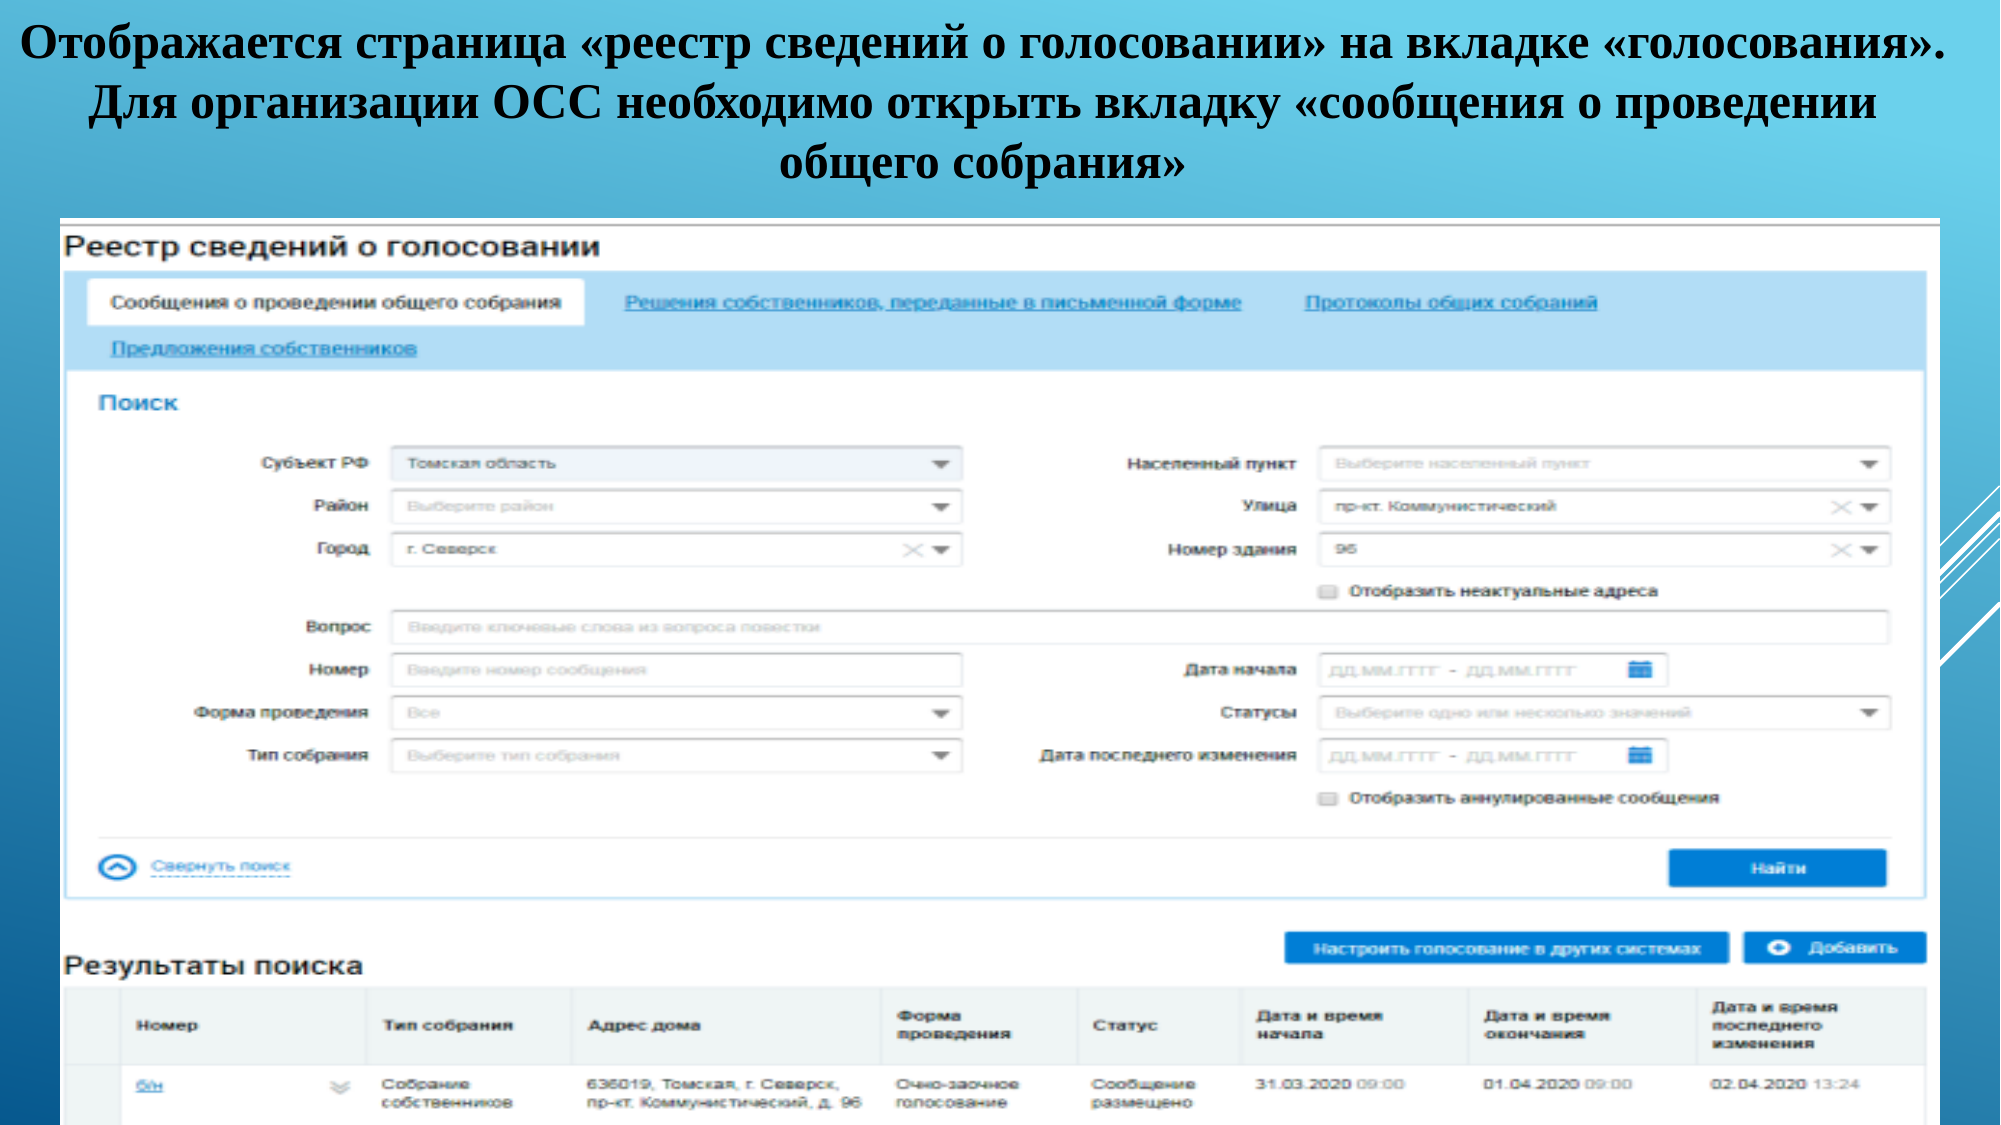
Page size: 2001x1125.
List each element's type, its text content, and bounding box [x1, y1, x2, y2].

title Отображается страница «реестр сведений о голосовании» на вкладке «голосования». Для организации ОСС необходимо открыть вкладку «сообщения о проведении общего собрания» [0, 0, 1966, 238]
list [59, 217, 1941, 1125]
